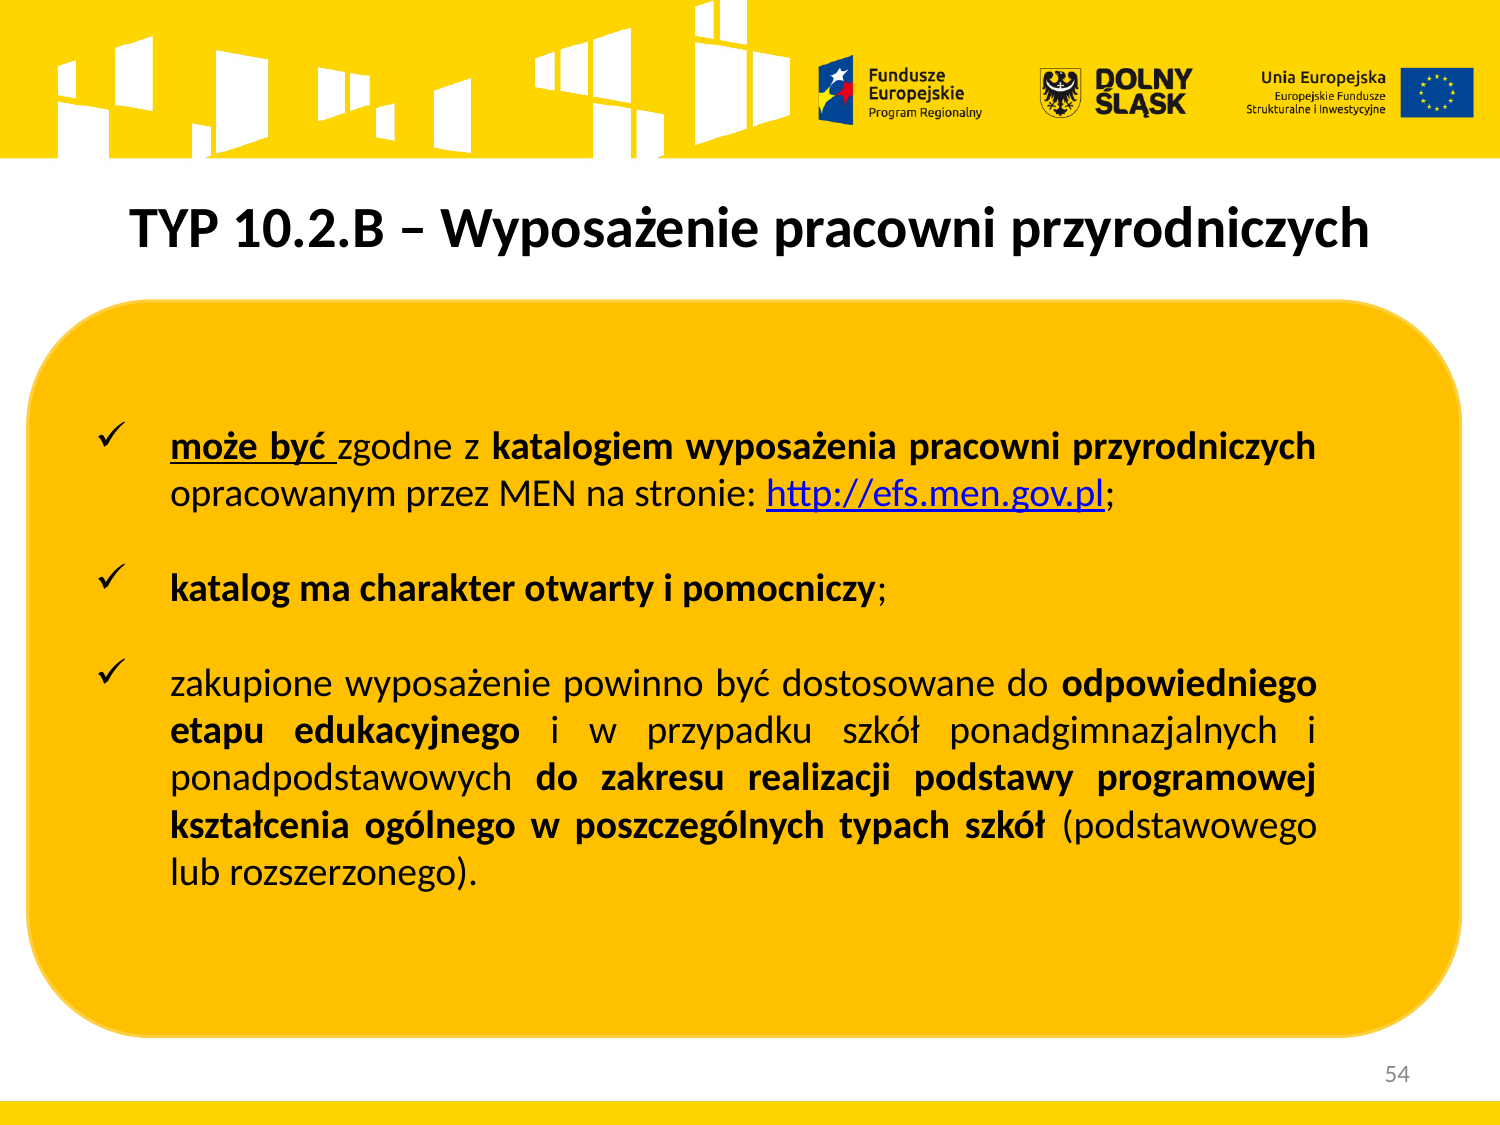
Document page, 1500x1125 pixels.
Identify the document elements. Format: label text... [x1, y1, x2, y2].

slide_number 54 [1074, 1042, 1425, 1103]
text_box [26, 299, 1463, 1039]
picture [0, 0, 1500, 1125]
title TYP 10.2.B – Wyposażenie pracowni przyrodniczych [74, 171, 1426, 278]
text_box może być zgodne z katalogiem wyposażenia pracowni przyrodniczych opracowanym przez MEN na stronie: http://efs.men.gov.pl; katalog ma charakter otwarty i pomocniczy; zakupione wyposażenie powinno być dostosowane do odpowiedniego etapu edukacyjnego i w przypadku szkół ponadgimnazjalnych i ponadpodstawowych do zakresu realizacji podstawy programowej kształcenia ogólnego w poszczególnych typach szkół (podstawowego lub rozszerzonego). [80, 277, 1333, 1010]
